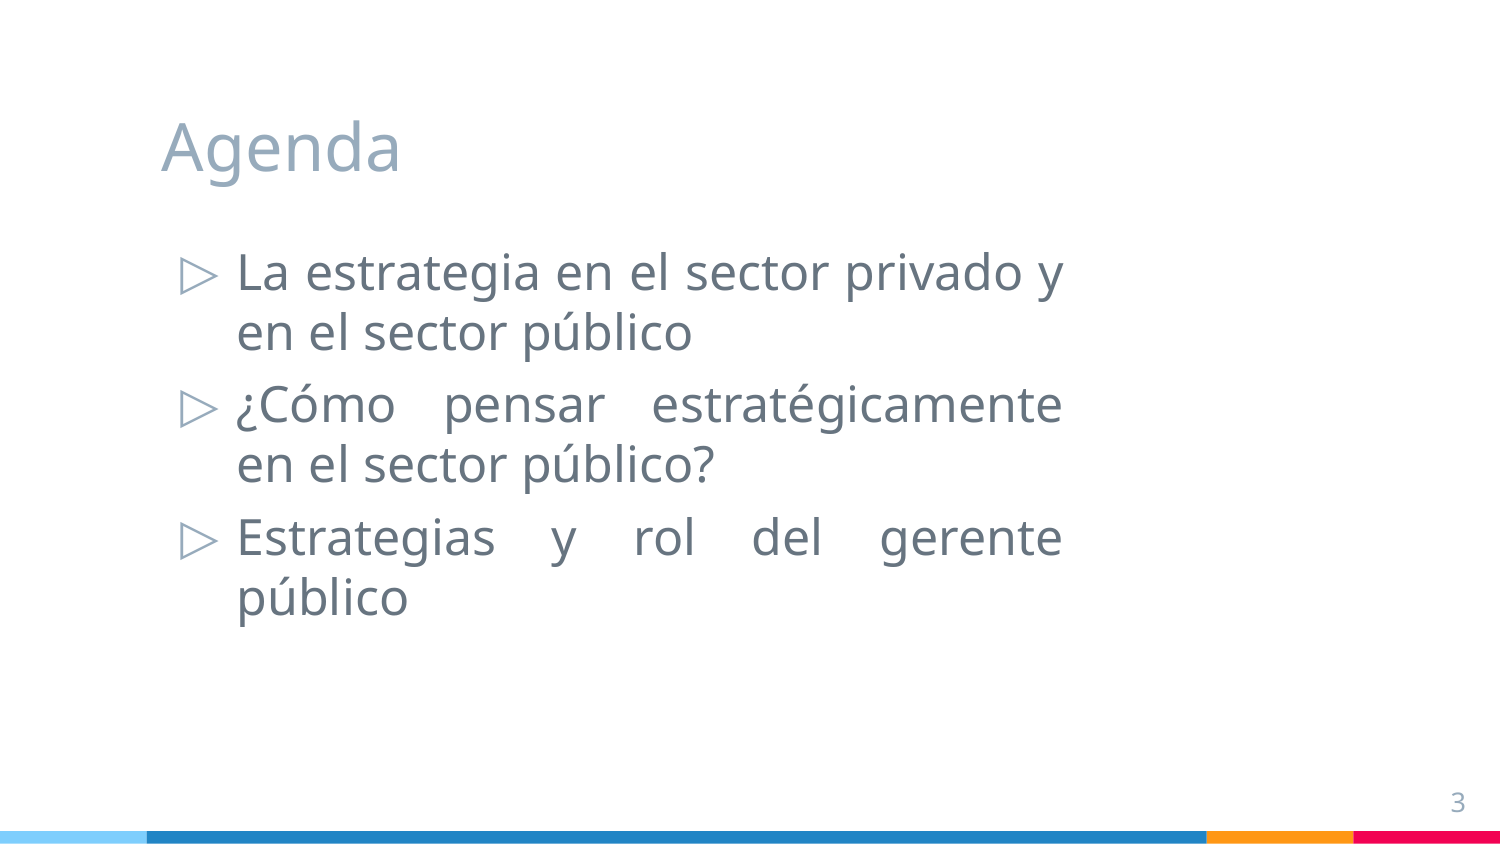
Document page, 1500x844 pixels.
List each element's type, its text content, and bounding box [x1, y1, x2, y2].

list La estrategia en el sector privado y en el sector público ¿Cómo pensar estratégicamente en el sector público? Estrategias y rol del gerente público [146, 225, 1080, 809]
slide_number 3 [1391, 770, 1482, 822]
title Agenda [146, 58, 1207, 200]
